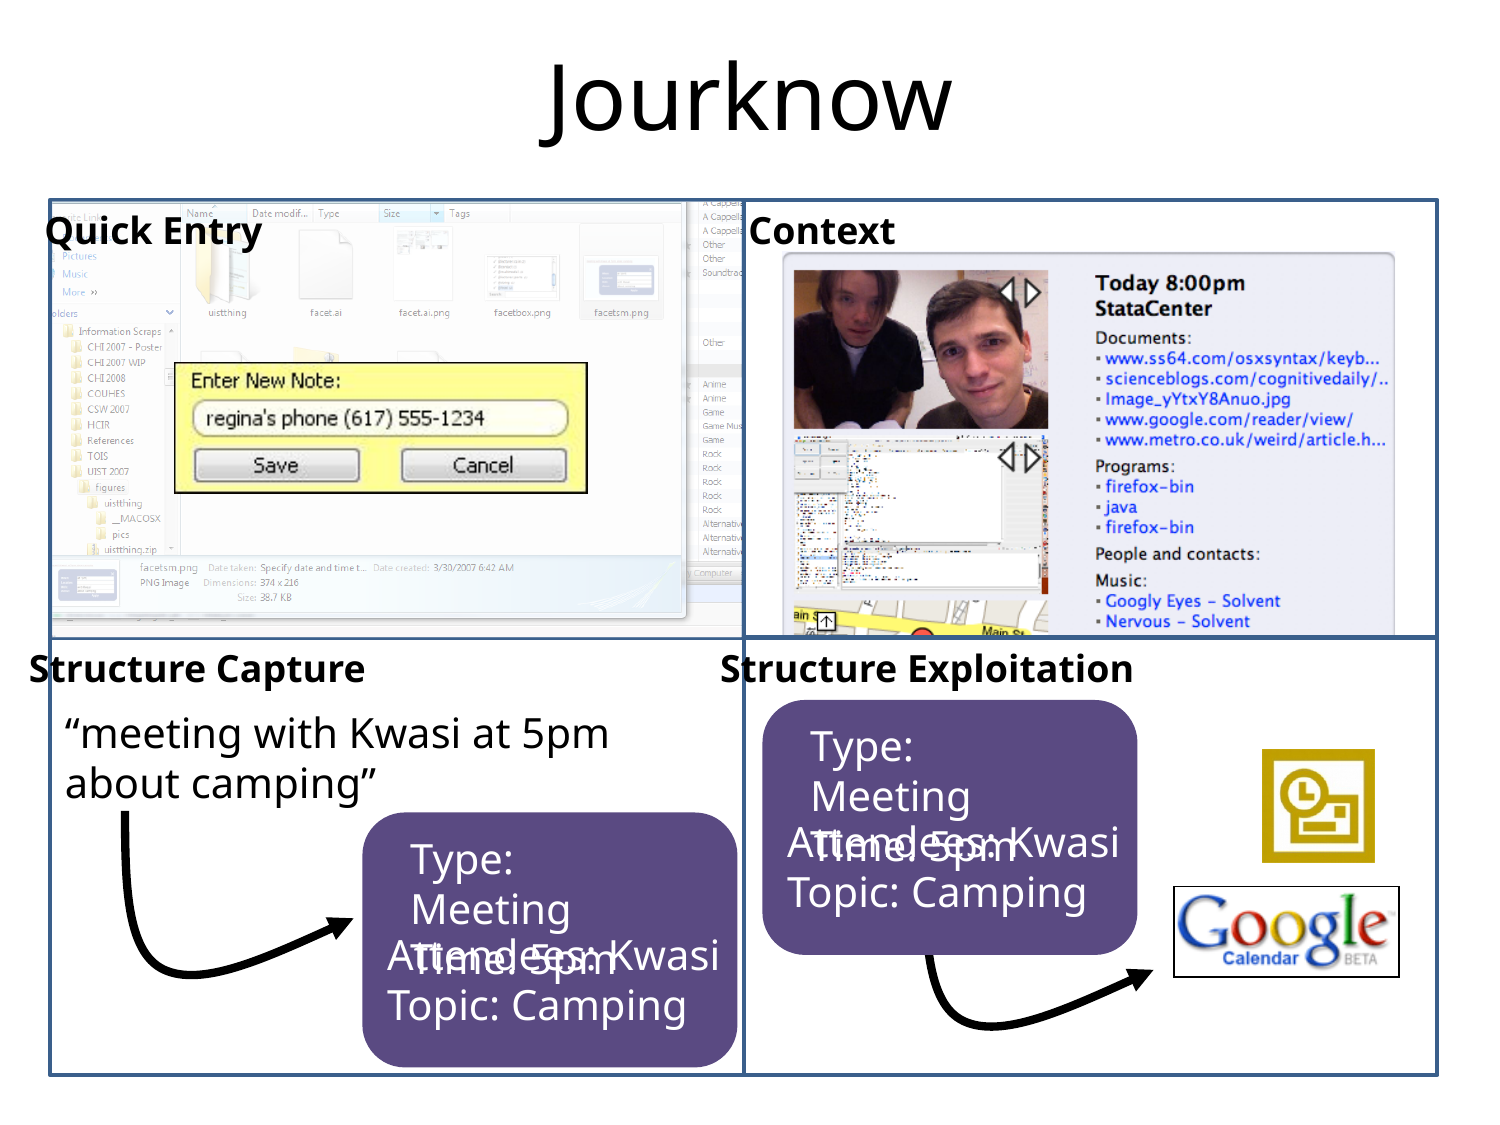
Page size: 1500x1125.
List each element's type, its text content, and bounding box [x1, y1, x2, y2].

text_box [124, 810, 354, 975]
text_box [742, 635, 1439, 1077]
picture [1174, 887, 1399, 977]
picture [781, 250, 1396, 636]
text_box [928, 951, 1154, 1027]
text_box Structure Exploitation [705, 637, 1150, 698]
text_box [742, 198, 1439, 635]
text_box Type: Meeting Time: 5pm [395, 825, 683, 921]
text_box [762, 699, 1138, 955]
text_box Type: Meeting Time: 5pm [795, 712, 1083, 808]
text_box Attendees: Kwasi Topic: Camping [372, 921, 736, 1037]
text_box Quick Entry [29, 199, 278, 260]
text_box Context [743, 199, 911, 260]
text_box “meeting with Kwasi at 5pm about camping” [49, 699, 650, 815]
text_box Structure Capture [14, 637, 381, 698]
picture [1262, 749, 1376, 863]
picture [52, 202, 742, 637]
text_box [48, 645, 742, 1077]
title Jourknow [75, 0, 1425, 188]
text_box Attendees: Kwasi Topic: Camping [772, 808, 1136, 924]
